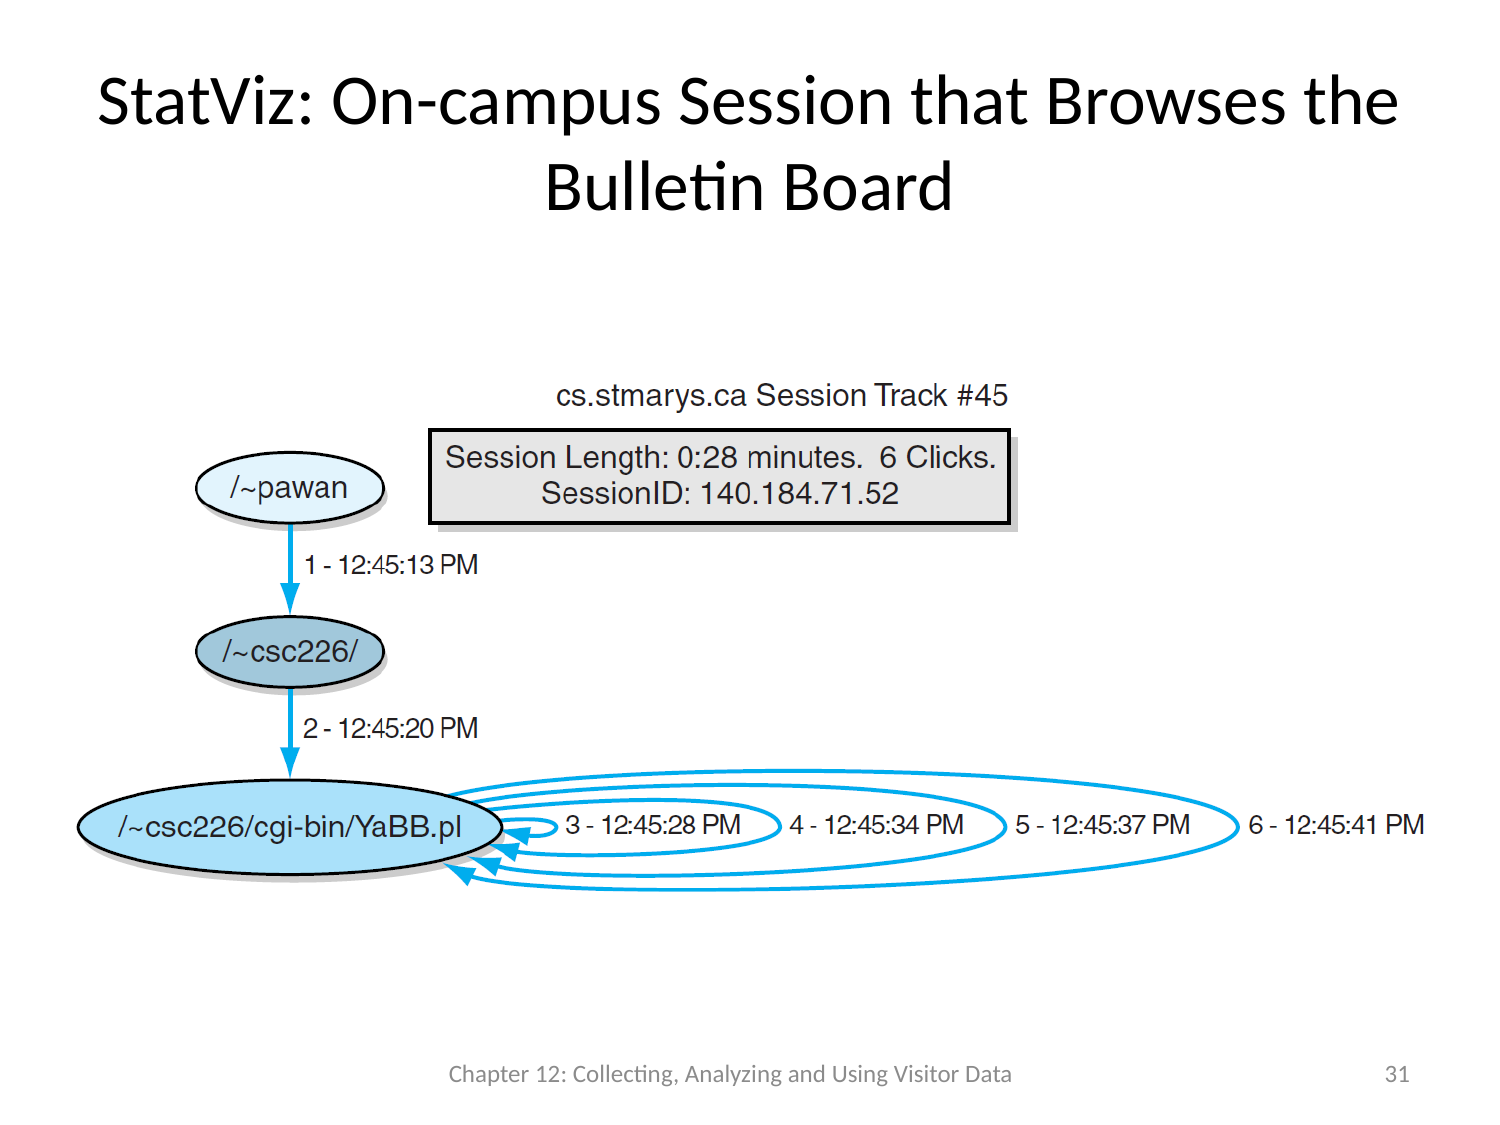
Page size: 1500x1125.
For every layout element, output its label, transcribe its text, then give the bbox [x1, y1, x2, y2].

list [74, 375, 1426, 893]
title StatViz: On-campus Session that Browses the Bulletin Board [75, 45, 1425, 233]
slide_number 31 [1074, 1042, 1425, 1103]
footer Chapter 12: Collecting, Analyzing and Using Visitor Data [425, 1042, 1038, 1103]
